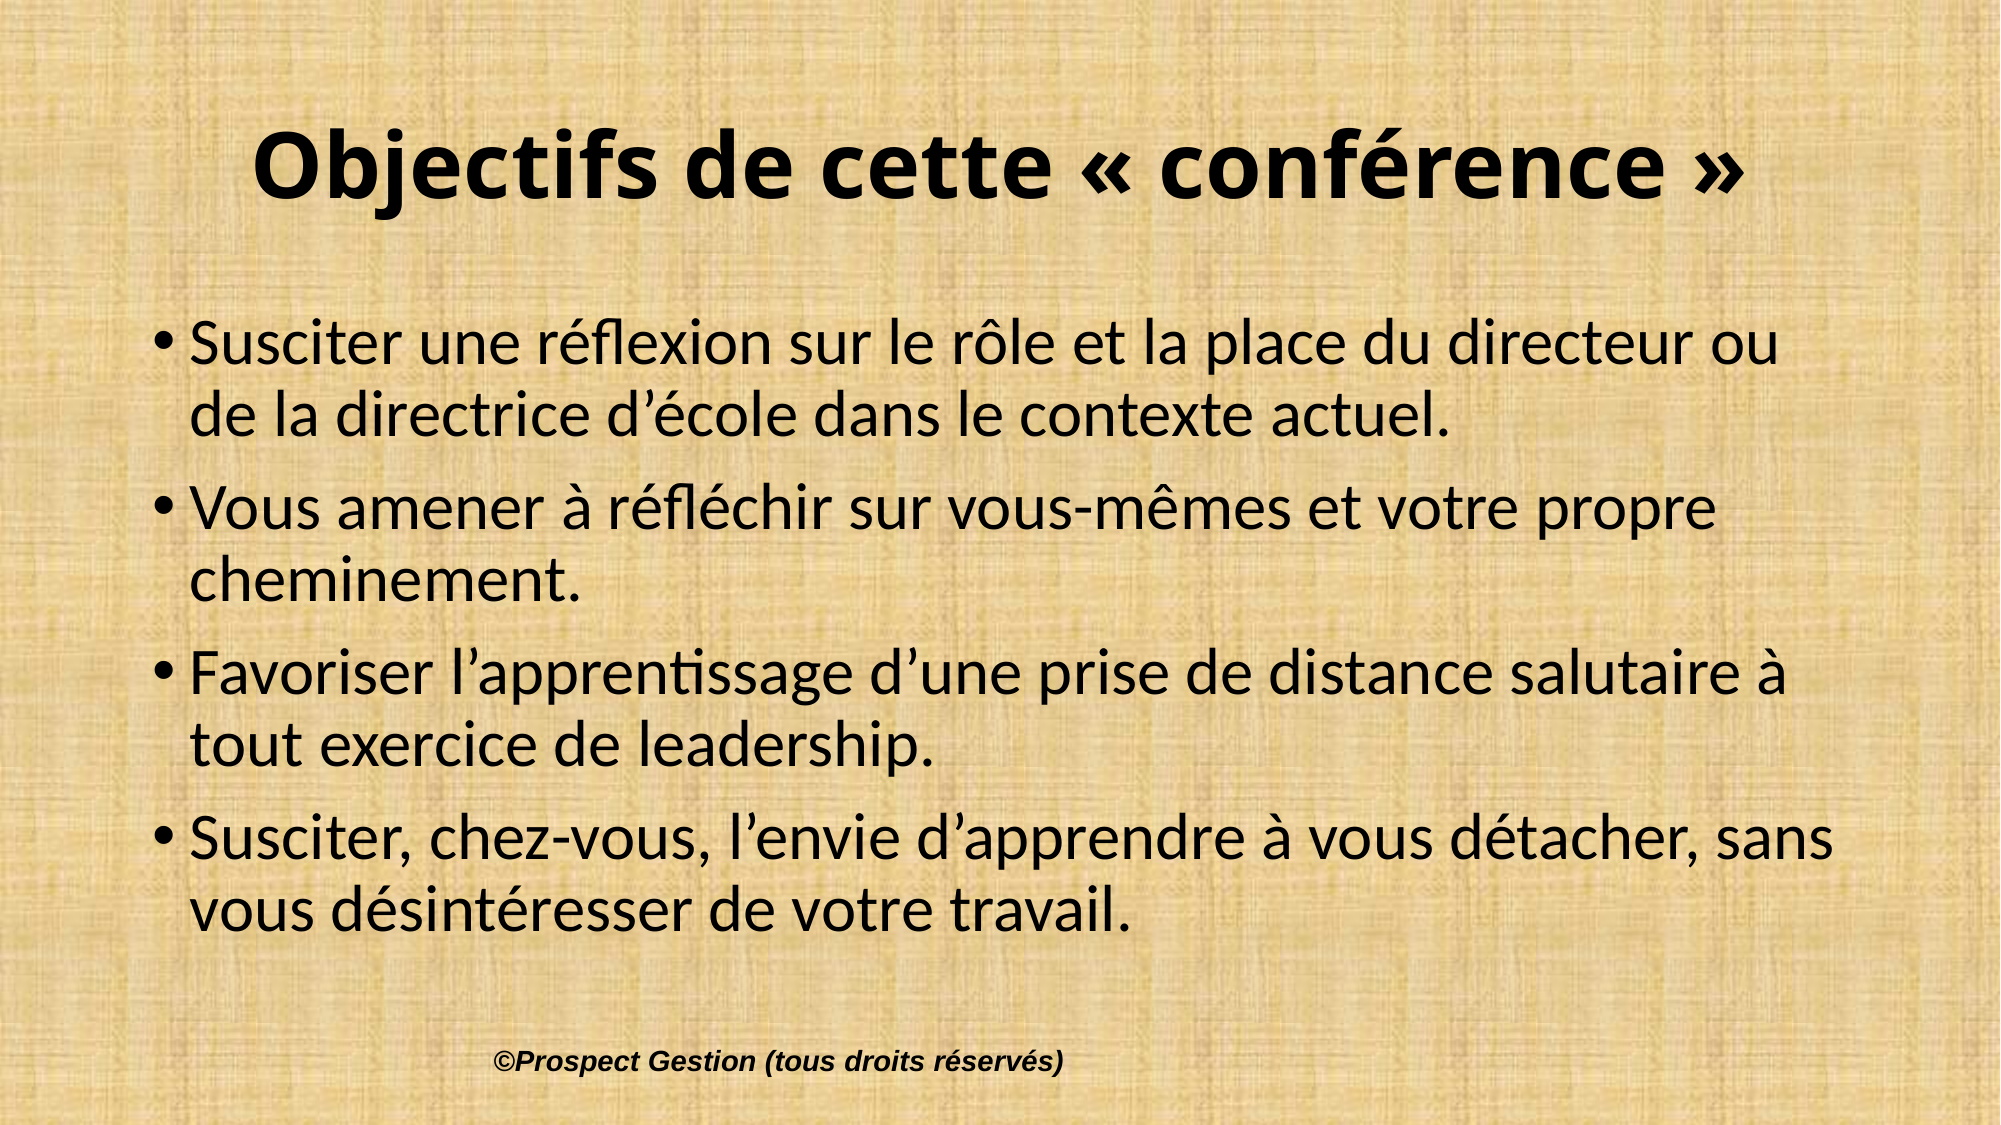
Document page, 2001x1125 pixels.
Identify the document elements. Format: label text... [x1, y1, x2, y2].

picture [0, 0, 2001, 1125]
text_box ©Prospect Gestion (tous droits réservés) [478, 1034, 1080, 1085]
title Objectifs de cette « conférence » [137, 59, 1863, 278]
list Susciter une réflexion sur le rôle et la place du directeur ou de la directrice d’école dans le contexte actuel. Vous amener à réfléchir sur vous-mêmes et votre propre cheminement. Favoriser l’apprentissage d’une prise de distance salutaire à tout exercice de leadership. Susciter, chez-vous, l’envie d’apprendre à vous détacher, sans vous désintéresser de votre travail. [137, 299, 1863, 1014]
